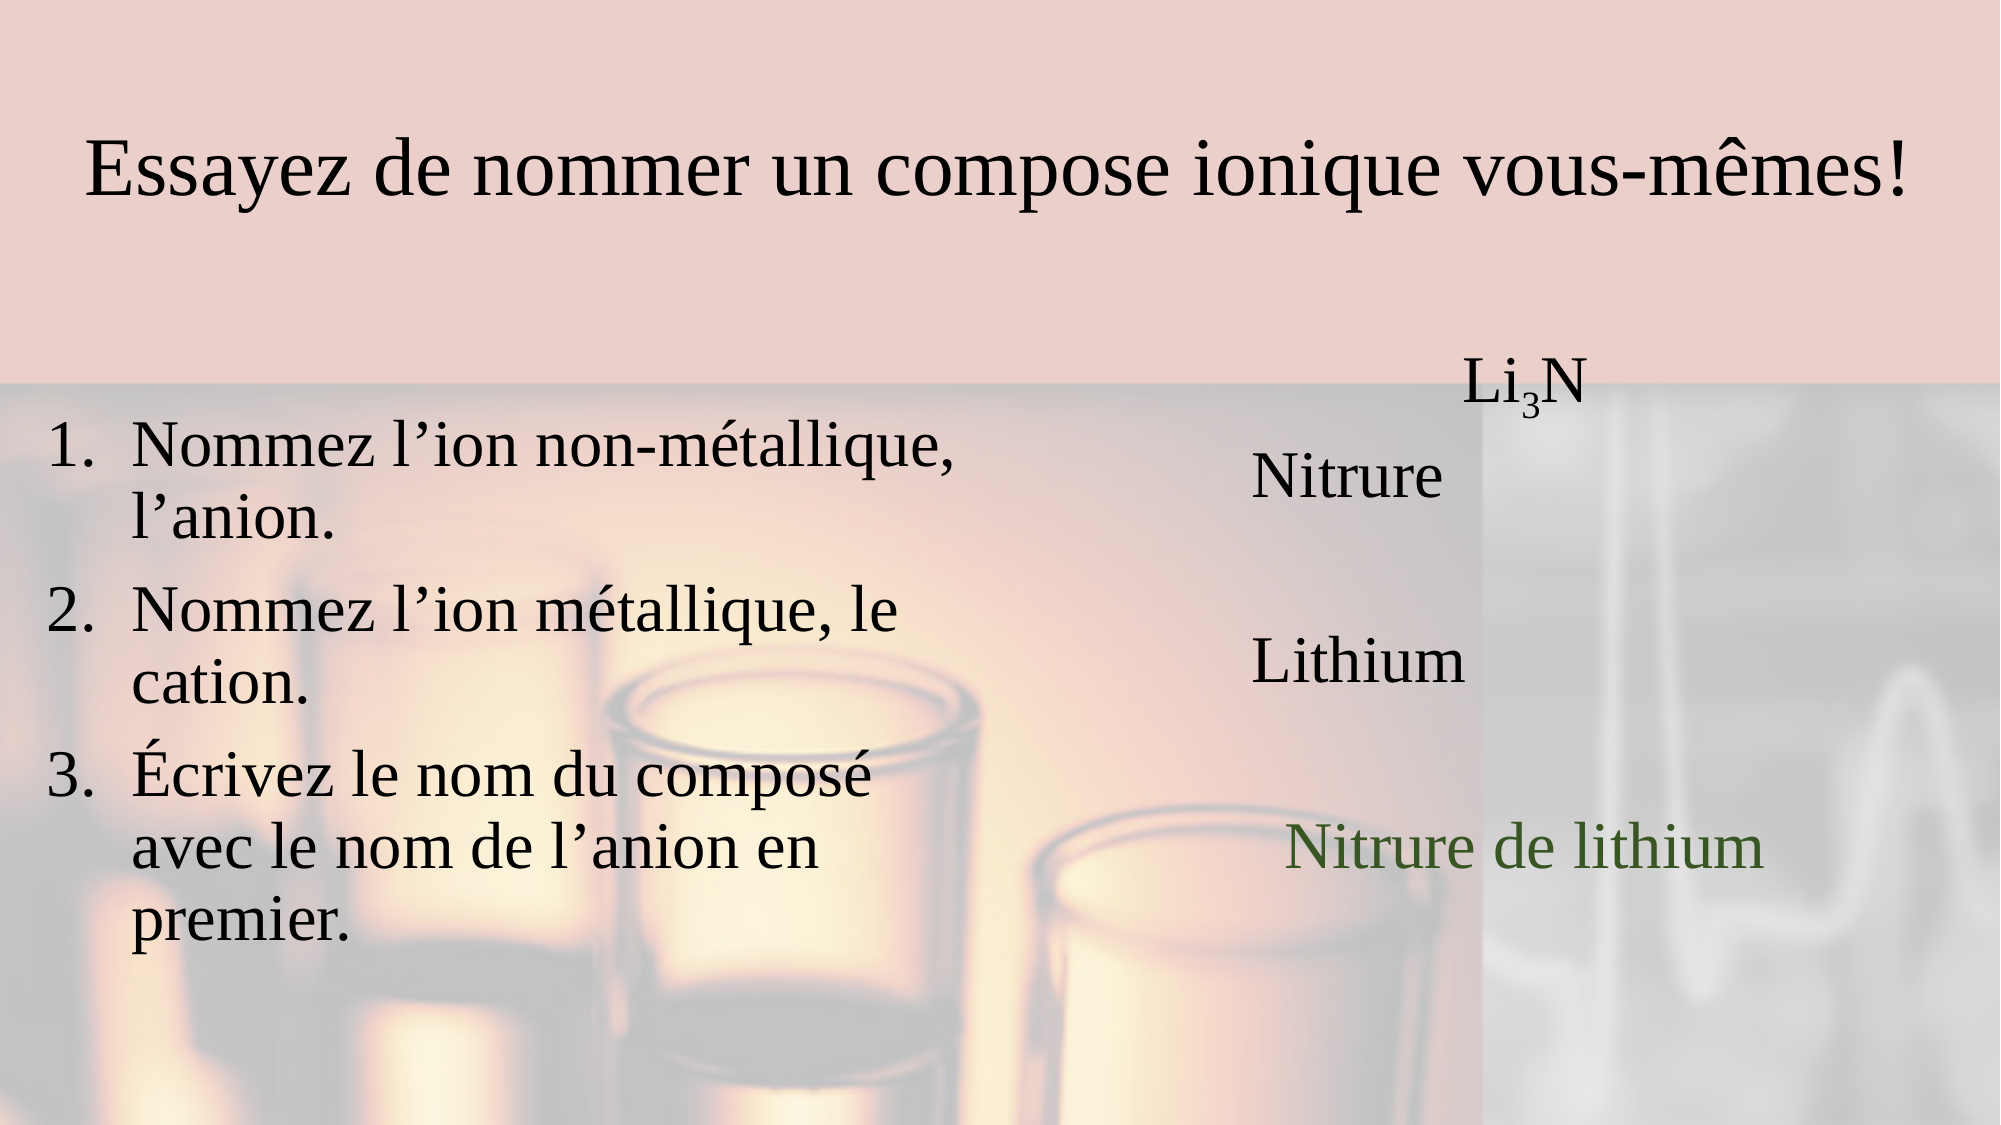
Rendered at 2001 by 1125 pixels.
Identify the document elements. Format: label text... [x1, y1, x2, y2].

text_box Nommez l’ion non-métallique, l’anion. Nommez l’ion métallique, le cation. Écrivez le nom du composé avec le nom de l’anion en premier. [31, 401, 1000, 1116]
title Essayez de nommer un compose ionique vous-mêmes! [14, 59, 1984, 278]
list Li3N Nitrure Lithium Nitrure de lithium [1236, 329, 1815, 964]
